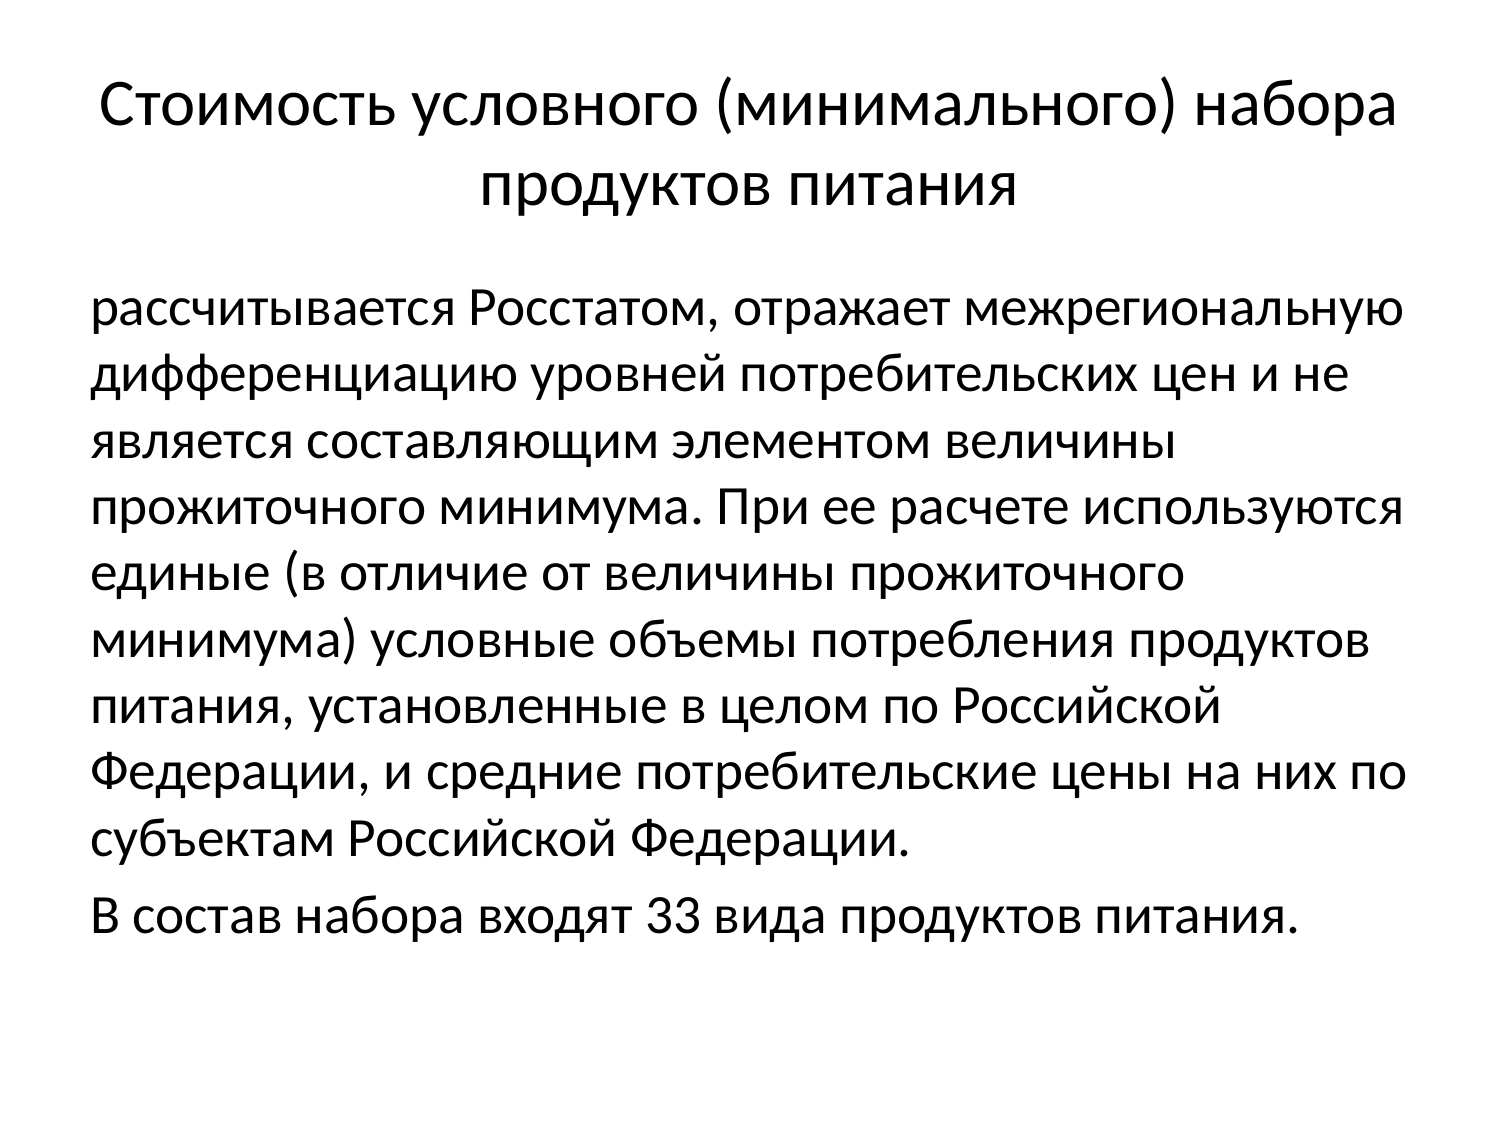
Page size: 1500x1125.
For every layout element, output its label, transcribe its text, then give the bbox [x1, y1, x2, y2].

title Стоимость условного (минимального) набора продуктов питания [75, 45, 1425, 233]
list рассчитывается Росстатом, отражает межрегиональную дифференциацию уровней потребительских цен и не является составляющим элементом величины прожиточного минимума. При ее расчете используются единые (в отличие от величины прожиточного минимума) условные объемы потребления продуктов питания, установленные в целом по Российской Федерации, и средние потребительские цены на них по субъектам Российской Федерации. В состав набора входят 33 вида продуктов питания. [75, 262, 1425, 1005]
